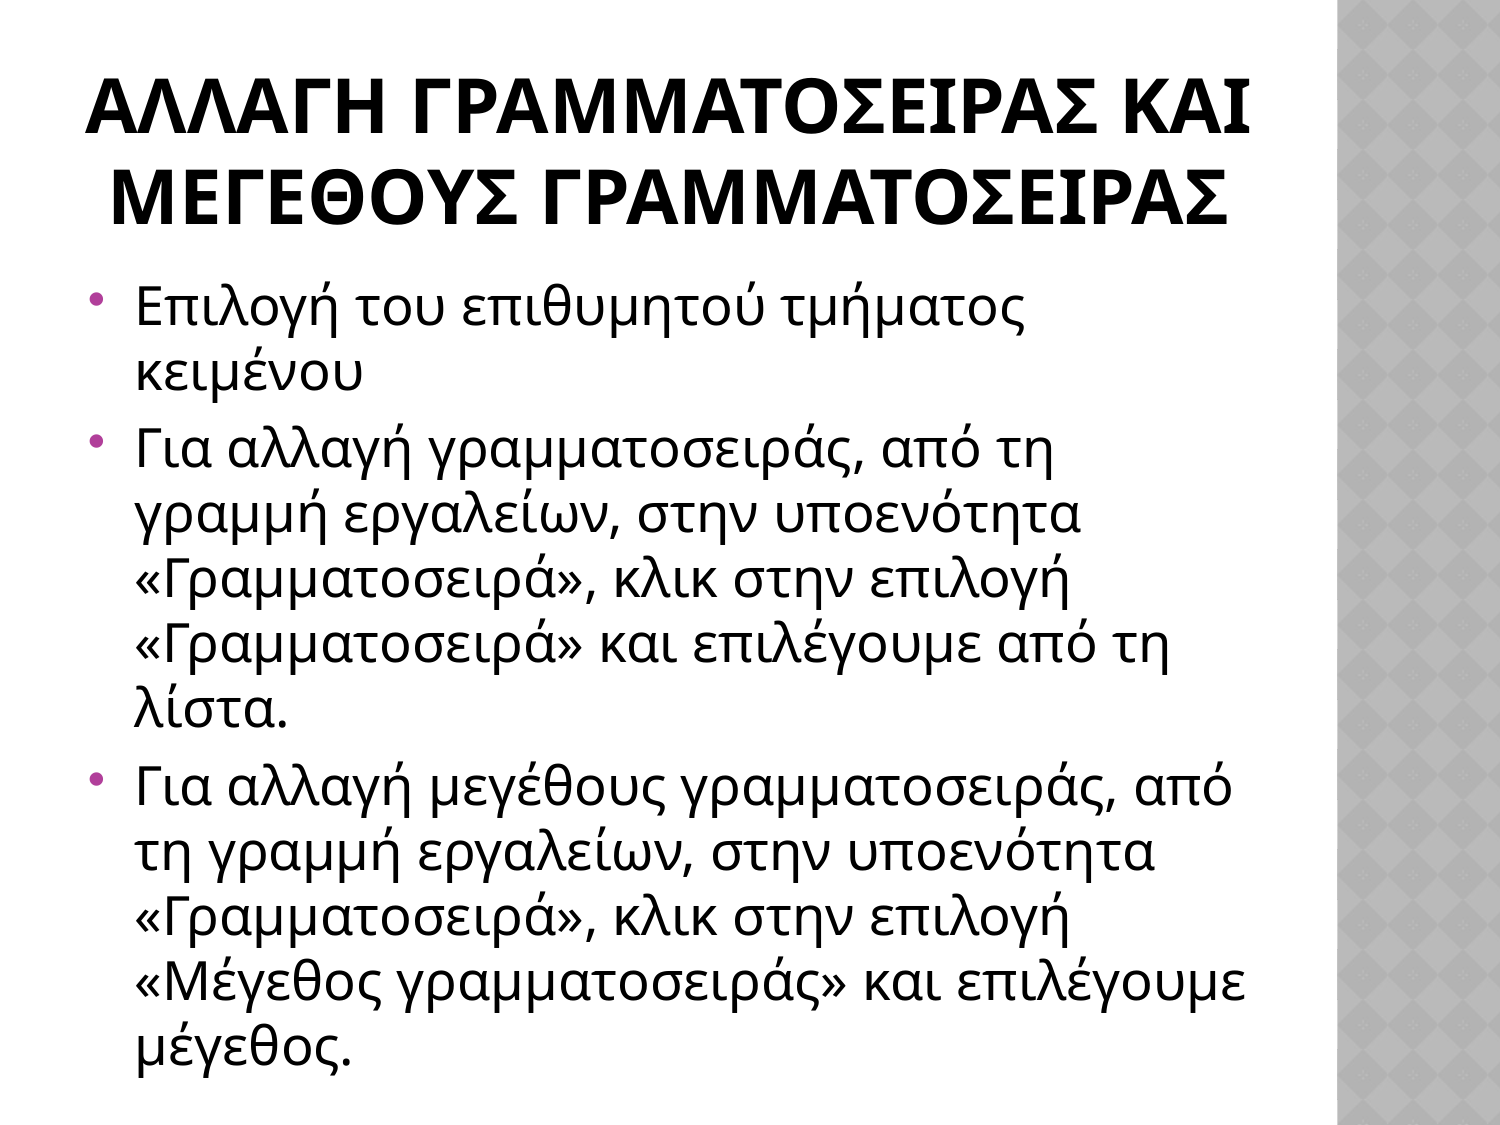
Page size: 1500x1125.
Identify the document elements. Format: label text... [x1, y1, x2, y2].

list Επιλογή του επιθυμητού τμήματος κειμένου Για αλλαγή γραμματοσειράς, από τη γραμμή εργαλείων, στην υποενότητα «Γραμματοσειρά», κλικ στην επιλογή «Γραμματοσειρά» και επιλέγουμε από τη λίστα. Για αλλαγή μεγέθους γραμματοσειράς, από τη γραμμή εργαλείων, στην υποενότητα «Γραμματοσειρά», κλικ στην επιλογή «Μέγεθος γραμματοσειράς» και επιλέγουμε μέγεθος. [75, 264, 1263, 1059]
title Αλλαγη γραμματοσειρασ και Μεγεθουσ γραμματοσειρασ [75, 52, 1263, 240]
